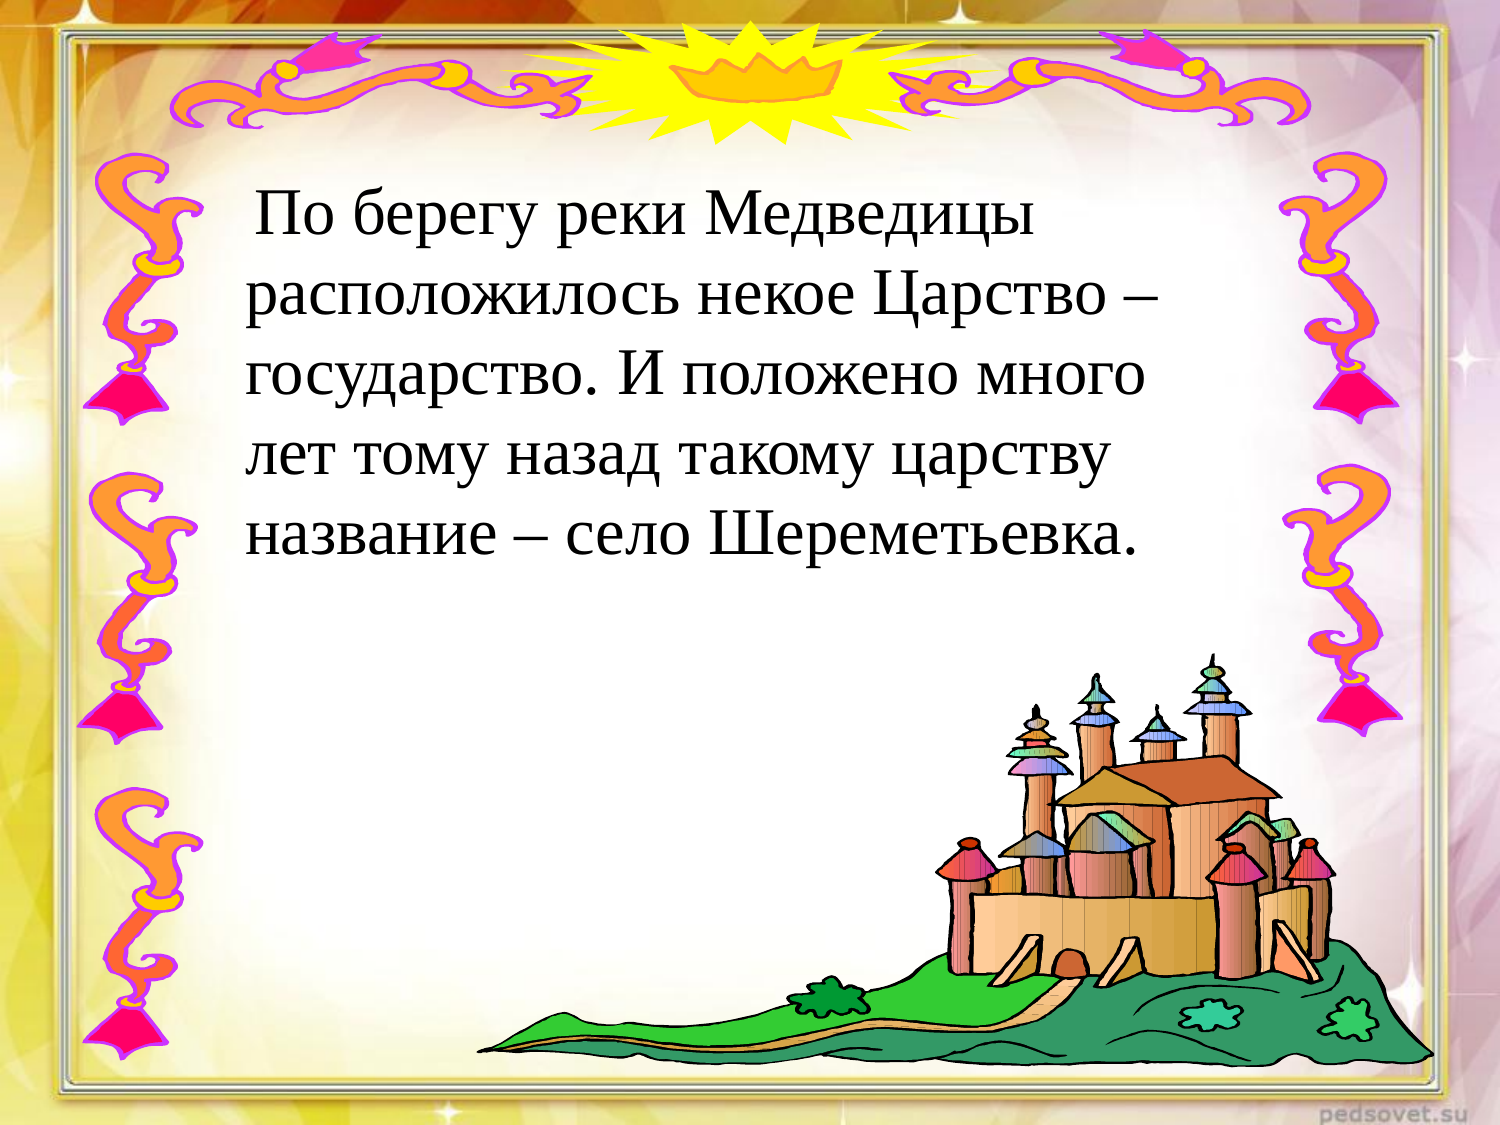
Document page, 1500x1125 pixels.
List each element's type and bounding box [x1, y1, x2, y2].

list [76, 20, 1436, 1071]
picture [0, 0, 1500, 1125]
